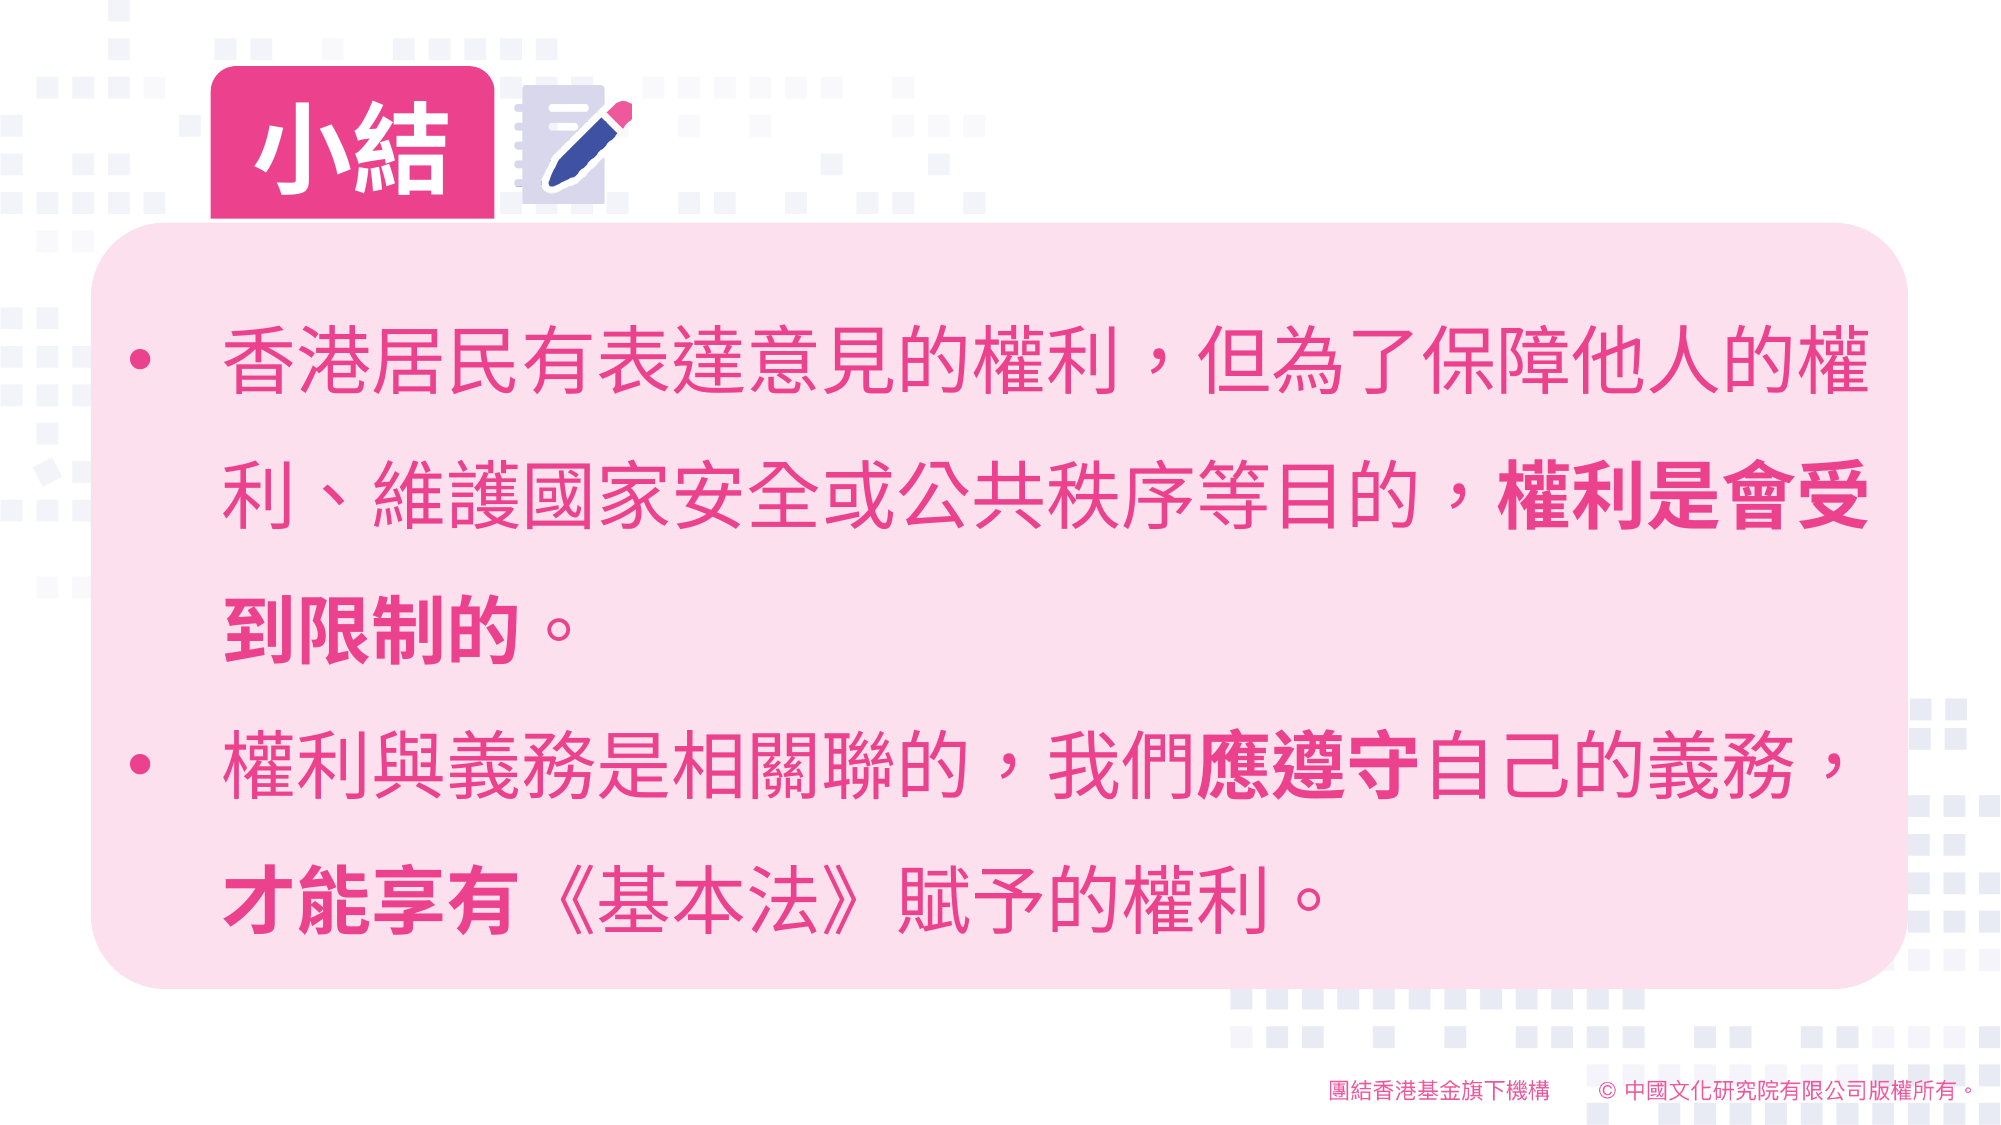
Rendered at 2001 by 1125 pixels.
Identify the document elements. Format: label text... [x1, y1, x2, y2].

text_box 香港居民有表達意見的權利，但為了保障他人的權利、維護國家安全或公共秩序等目的，權利是會受到限制的。 權利與義務是相關聯的，我們應遵守自己的義務，才能享有《基本法》賦予的權利。 [89, 221, 1910, 672]
text_box [69, 672, 1931, 826]
picture [0, 0, 2001, 1125]
text_box 小結 [209, 64, 496, 220]
text_box 香港居民有表達意見的權利，但為了保障他人的權利、維護國家安全或公共秩序等目的，權利是會受到限制的。 權利與義務是相關聯的，我們應遵守自己的義務，才能享有《基本法》賦予的權利。 [89, 826, 1910, 991]
